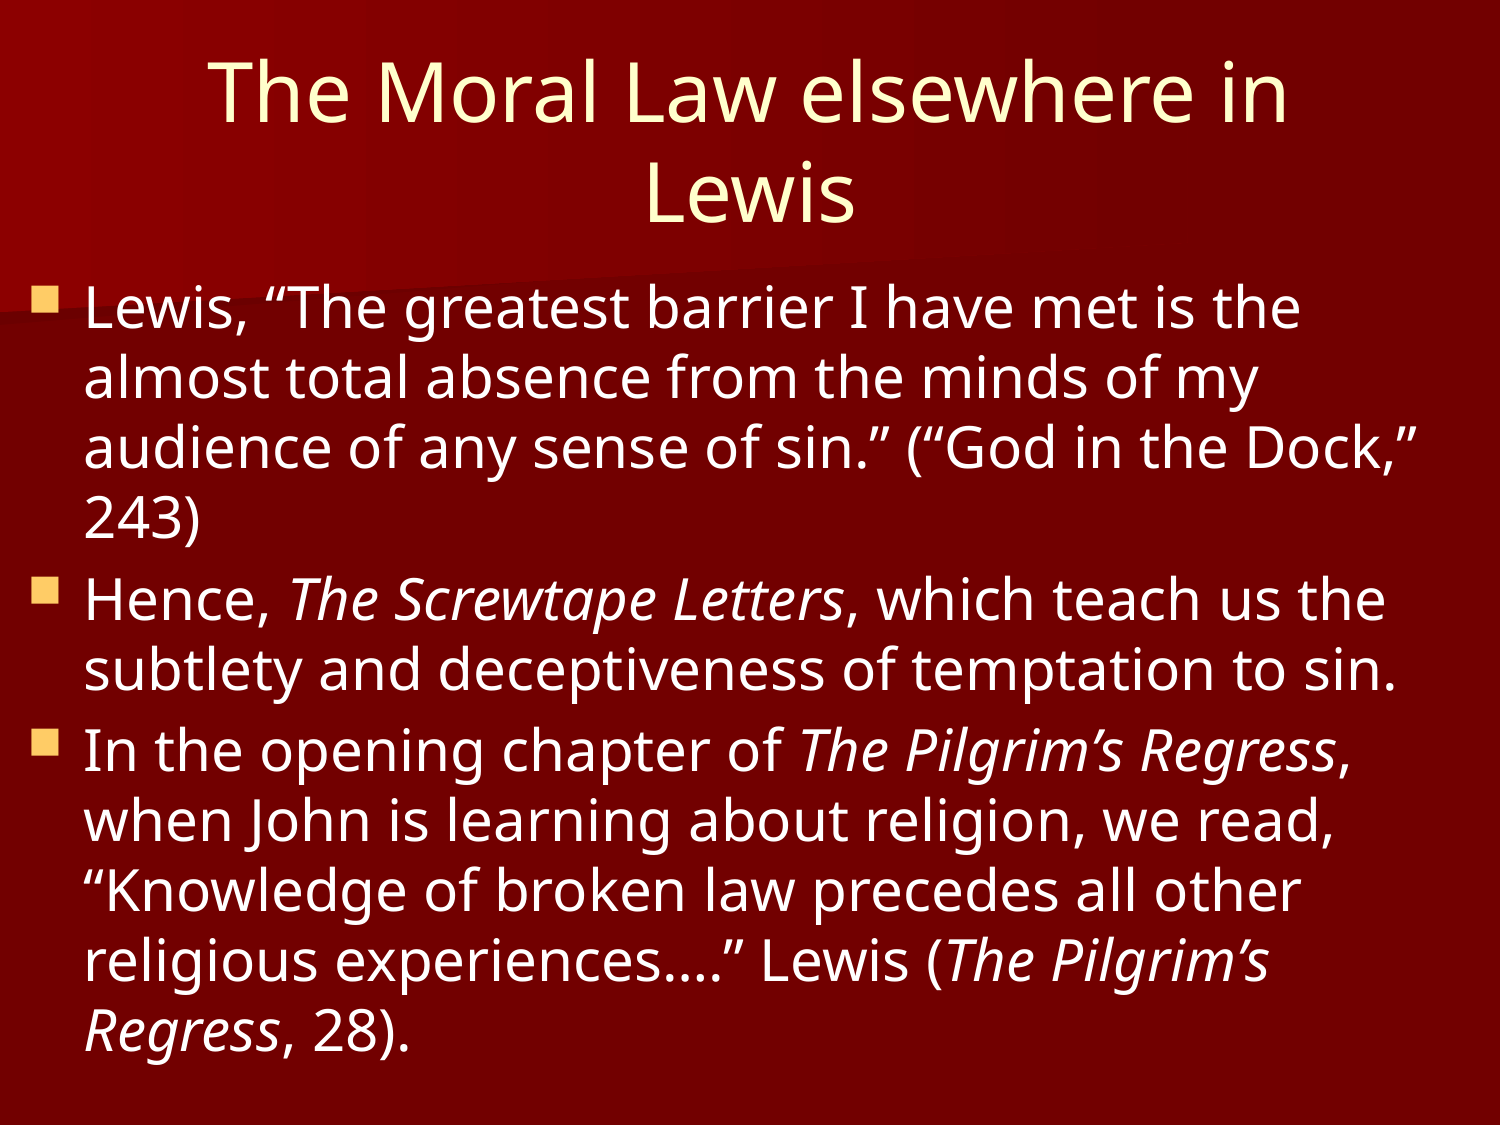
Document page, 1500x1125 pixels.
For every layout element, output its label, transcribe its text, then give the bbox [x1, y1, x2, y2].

title The Moral Law elsewhere in Lewis [74, 44, 1426, 233]
list Lewis, “The greatest barrier I have met is the almost total absence from the minds of my audience of any sense of sin.” (“God in the Dock,” 243) Hence, The Screwtape Letters, which teach us the subtlety and deceptiveness of temptation to sin. In the opening chapter of The Pilgrim’s Regress, when John is learning about religion, we read, “Knowledge of broken law precedes all other religious experiences….” Lewis (The Pilgrim’s Regress, 28). [12, 262, 1451, 1001]
